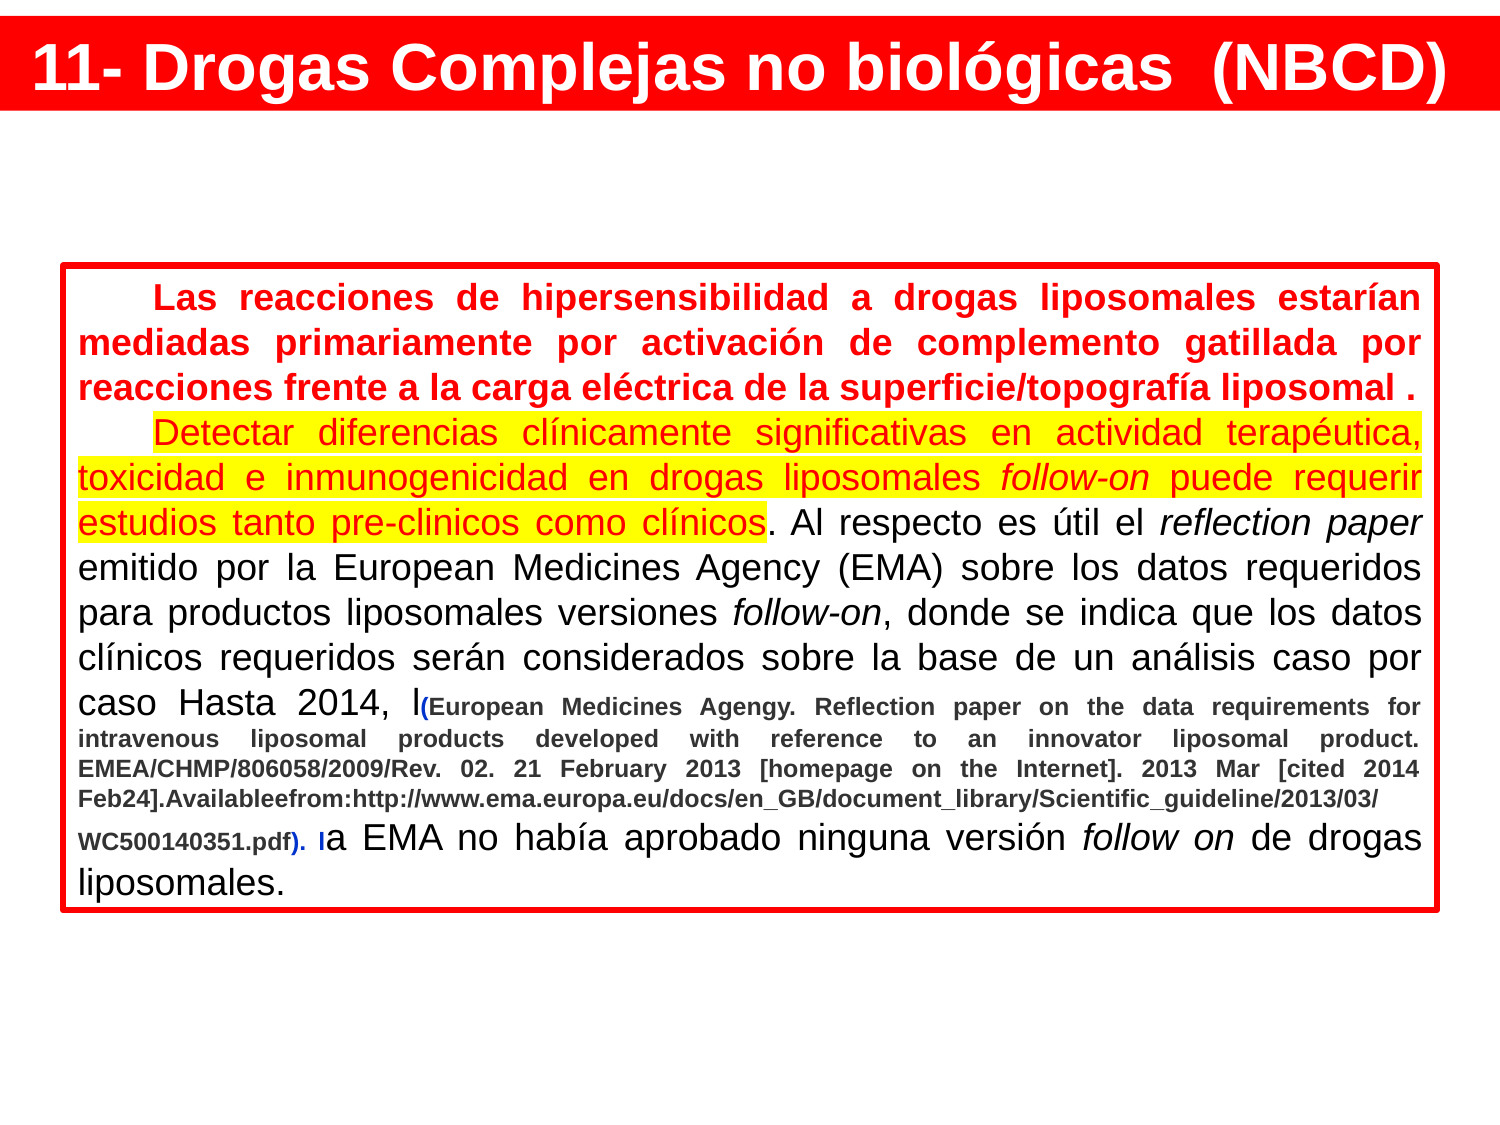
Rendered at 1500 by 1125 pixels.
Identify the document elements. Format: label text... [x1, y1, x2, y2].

text_box Las reacciones de hipersensibilidad a drogas liposomales estarían mediadas primariamente por activación de complemento gatillada por reacciones frente a la carga eléctrica de la superficie/topografía liposomal . Detectar diferencias clínicamente significativas en actividad terapéutica, toxicidad e inmunogenicidad en drogas liposomales follow-on puede requerir estudios tanto pre-clinicos como clínicos. Al respecto es útil el reflection paper emitido por la European Medicines Agency (EMA) sobre los datos requeridos para productos liposomales versiones follow-on, donde se indica que los datos clínicos requeridos serán considerados sobre la base de un análisis caso por caso Hasta 2014, l(European Medicines Agengy. Reflection paper on the data requirements for intravenous liposomal products developed with reference to an innovator liposomal product. EMEA/CHMP/806058/2009/Rev. 02. 21 February 2013 [homepage on the Internet]. 2013 Mar [cited 2014 Feb24].Availableefrom:http://www.ema.europa.eu/docs/en_GB/document_library/Scientific_guideline/2013/03/WC500140351.pdf). la EMA no había aprobado ninguna versión follow on de drogas liposomales. [63, 265, 1437, 911]
text_box 11- Drogas Complejas no biológicas (NBCD) [0, 15, 1500, 111]
